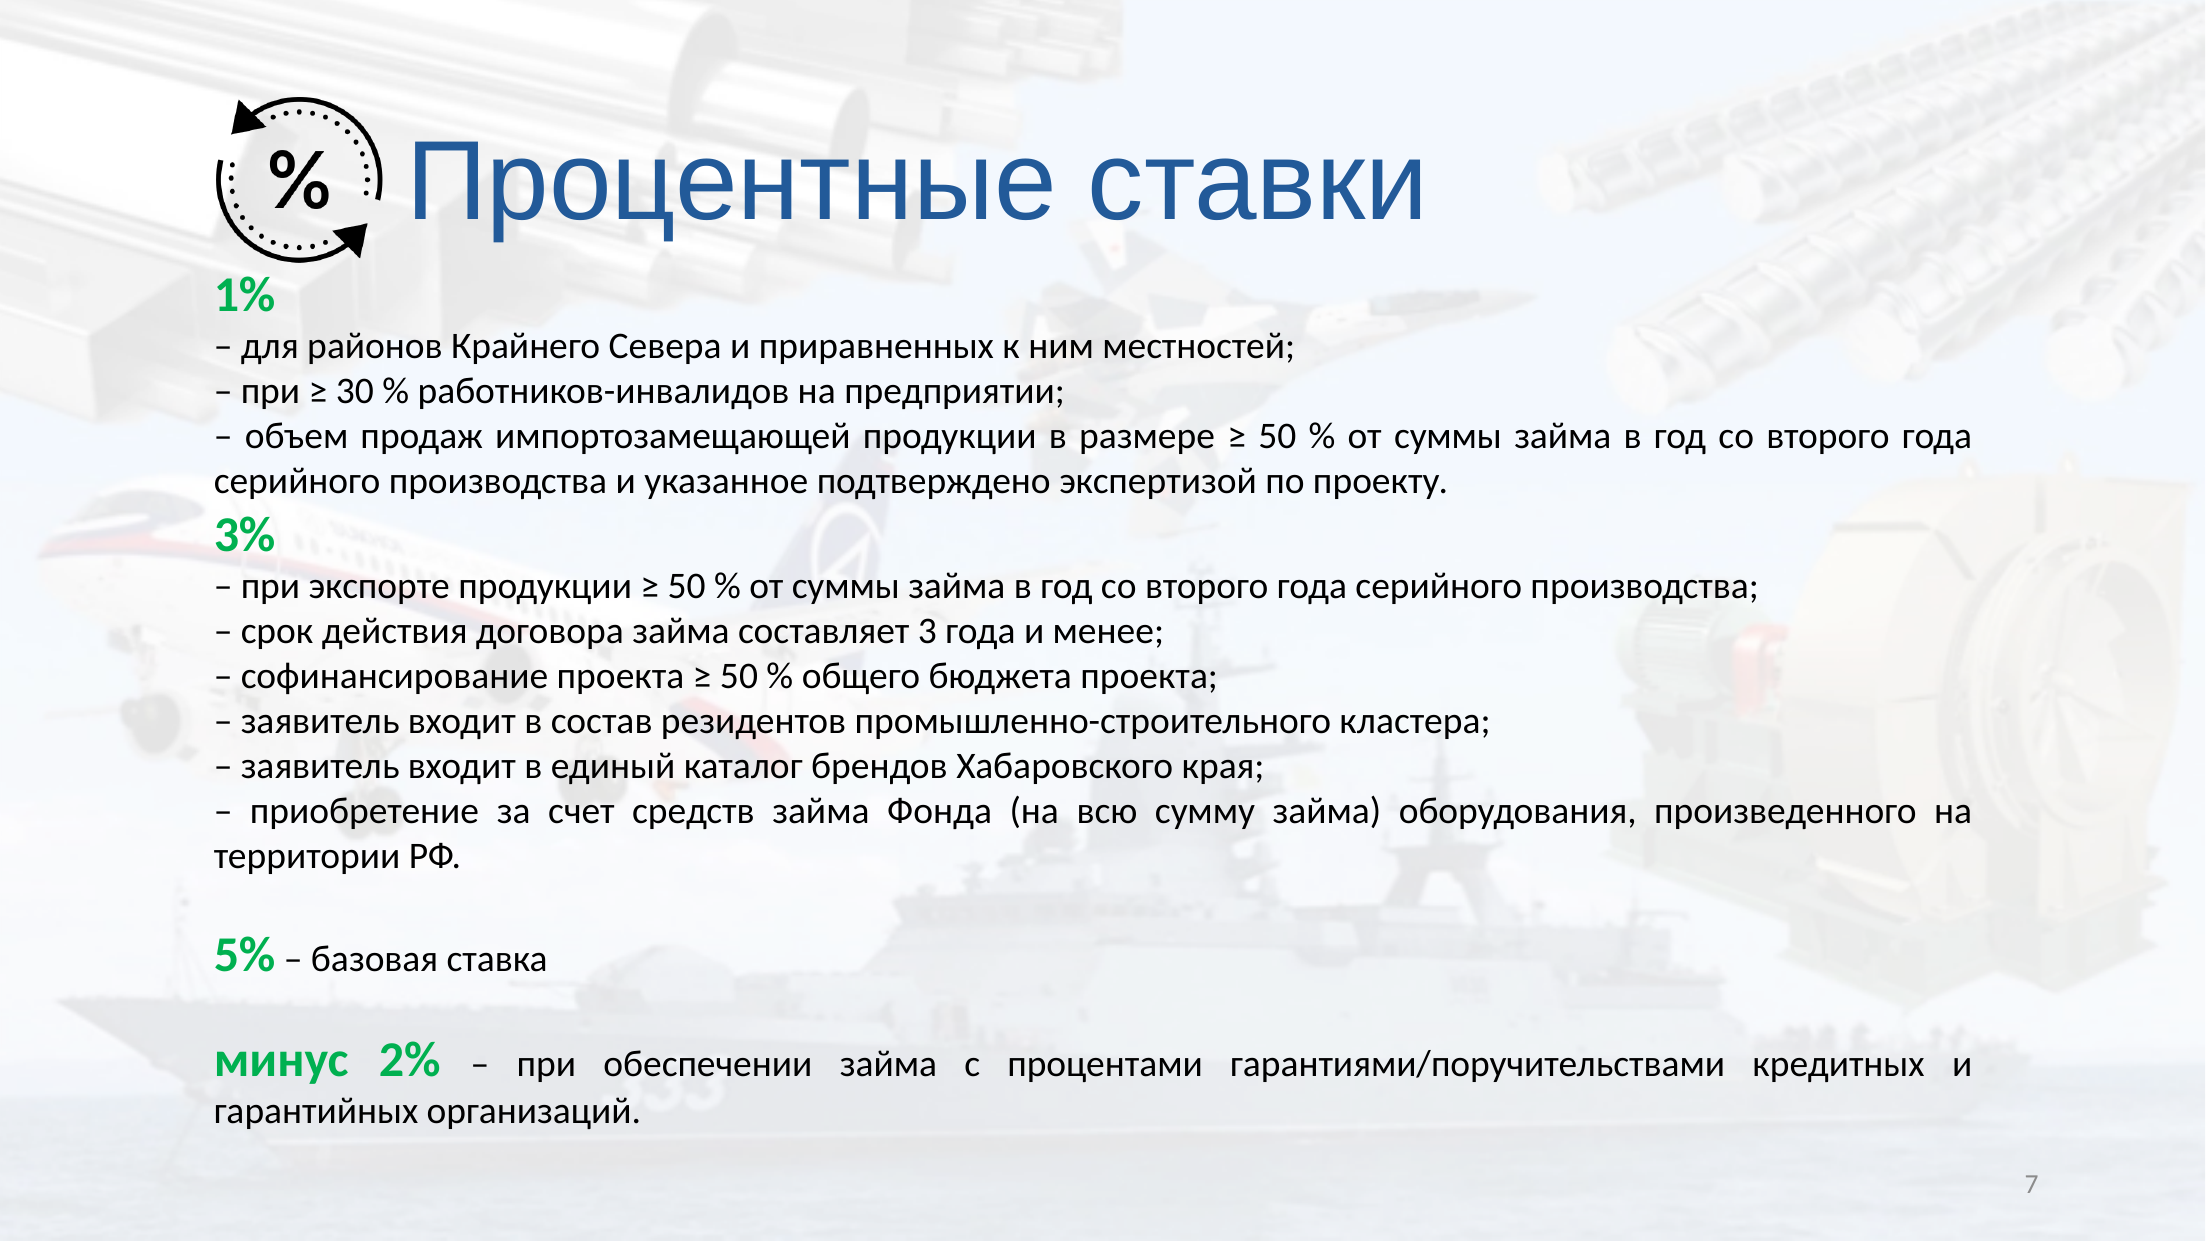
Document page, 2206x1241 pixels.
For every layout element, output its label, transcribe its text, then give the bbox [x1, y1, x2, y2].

title Процентные ставки [228, 71, 1456, 253]
slide_number 7 [1557, 1149, 2054, 1216]
text_box 1% – для районов Крайнего Севера и приравненных к ним местностей; – при ≥ 30 % работников-инвалидов на предприятии; – объем продаж импортозамещающей продукции в размере ≥ 50 % от суммы займа в год со второго года серийного производства и указанное подтверждено экспертизой по проекту. 3% – при экспорте продукции ≥ 50 % от суммы займа в год со второго года серийного производства; – срок действия договора займа составляет 3 года и менее; – софинансирование проекта ≥ 50 % общего бюджета проекта; – заявитель входит в состав резидентов промышленно-строительного кластера; – заявитель входит в единый каталог брендов Хабаровского края; – приобретение за счет средств займа Фонда (на всю сумму займа) оборудования, произведенного на территории РФ. 5% – базовая ставка минус 2% – при обеспечении займа с процентами гарантиями/поручительствами кредитных и гарантийных организаций. [198, 253, 1989, 1139]
picture [198, 79, 400, 280]
